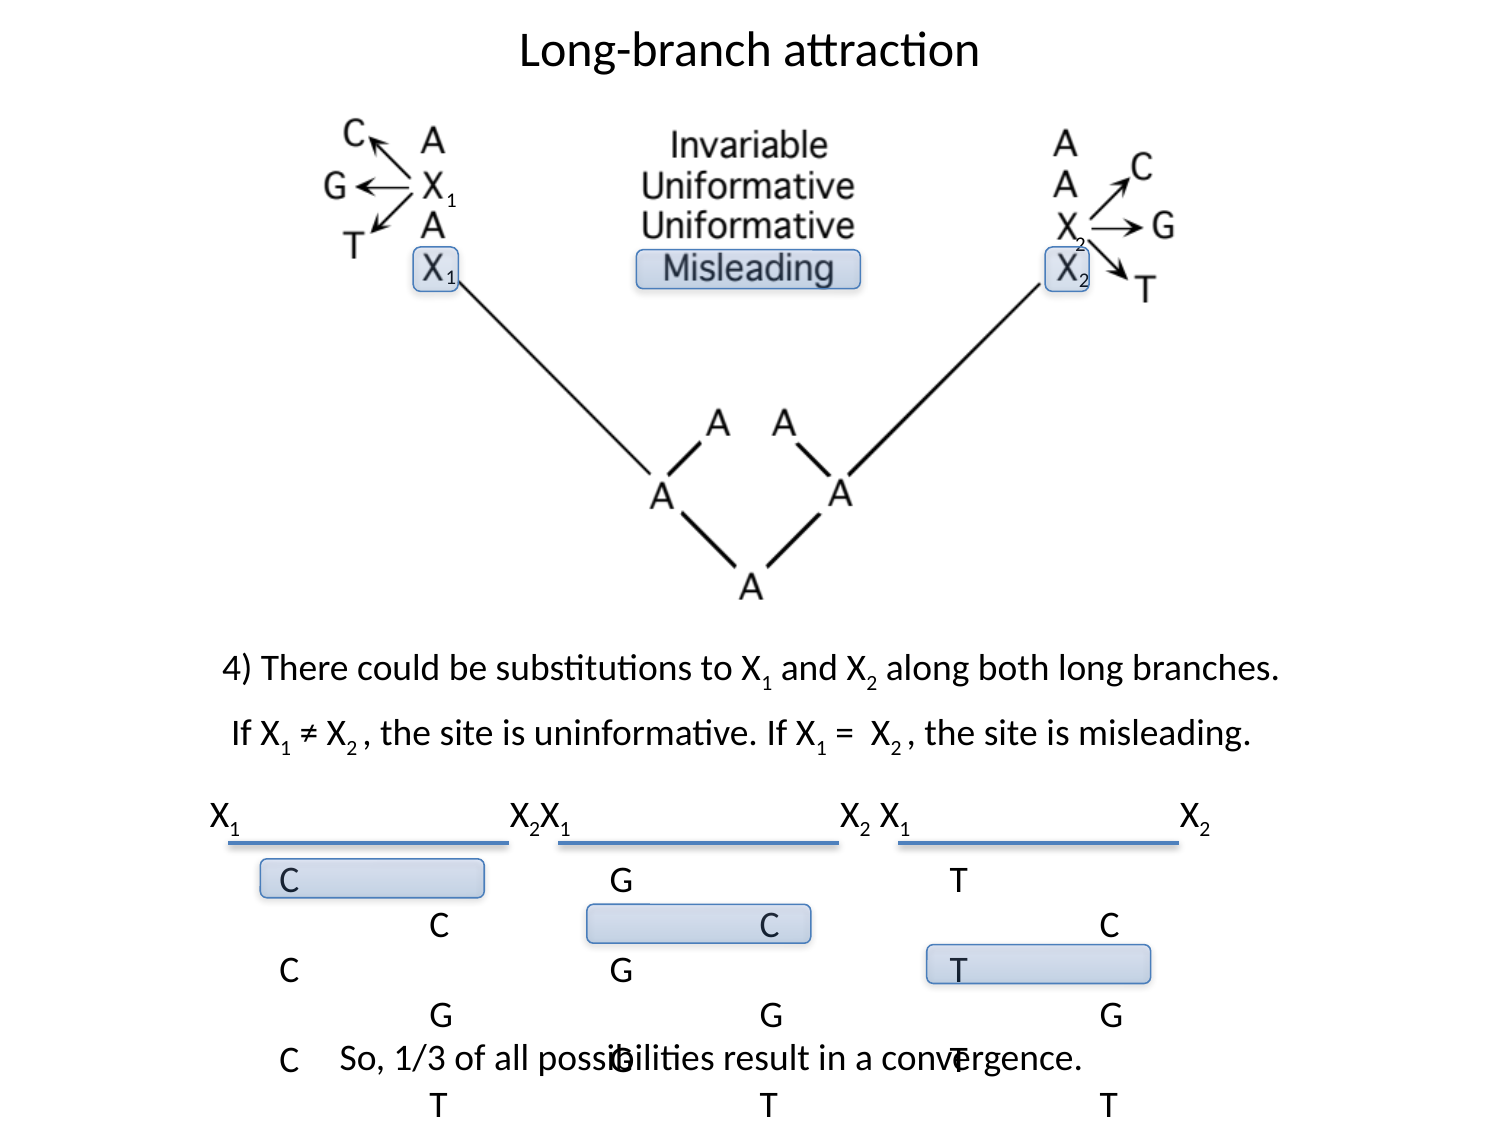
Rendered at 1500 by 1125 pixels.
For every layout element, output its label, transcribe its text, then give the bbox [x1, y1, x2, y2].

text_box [227, 782, 523, 1045]
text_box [898, 782, 1193, 1045]
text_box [322, 111, 1178, 245]
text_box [260, 858, 1151, 1086]
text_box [207, 246, 1304, 697]
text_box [197, 249, 1278, 762]
text_box Long-branch attraction [504, 9, 1007, 84]
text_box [558, 782, 853, 857]
